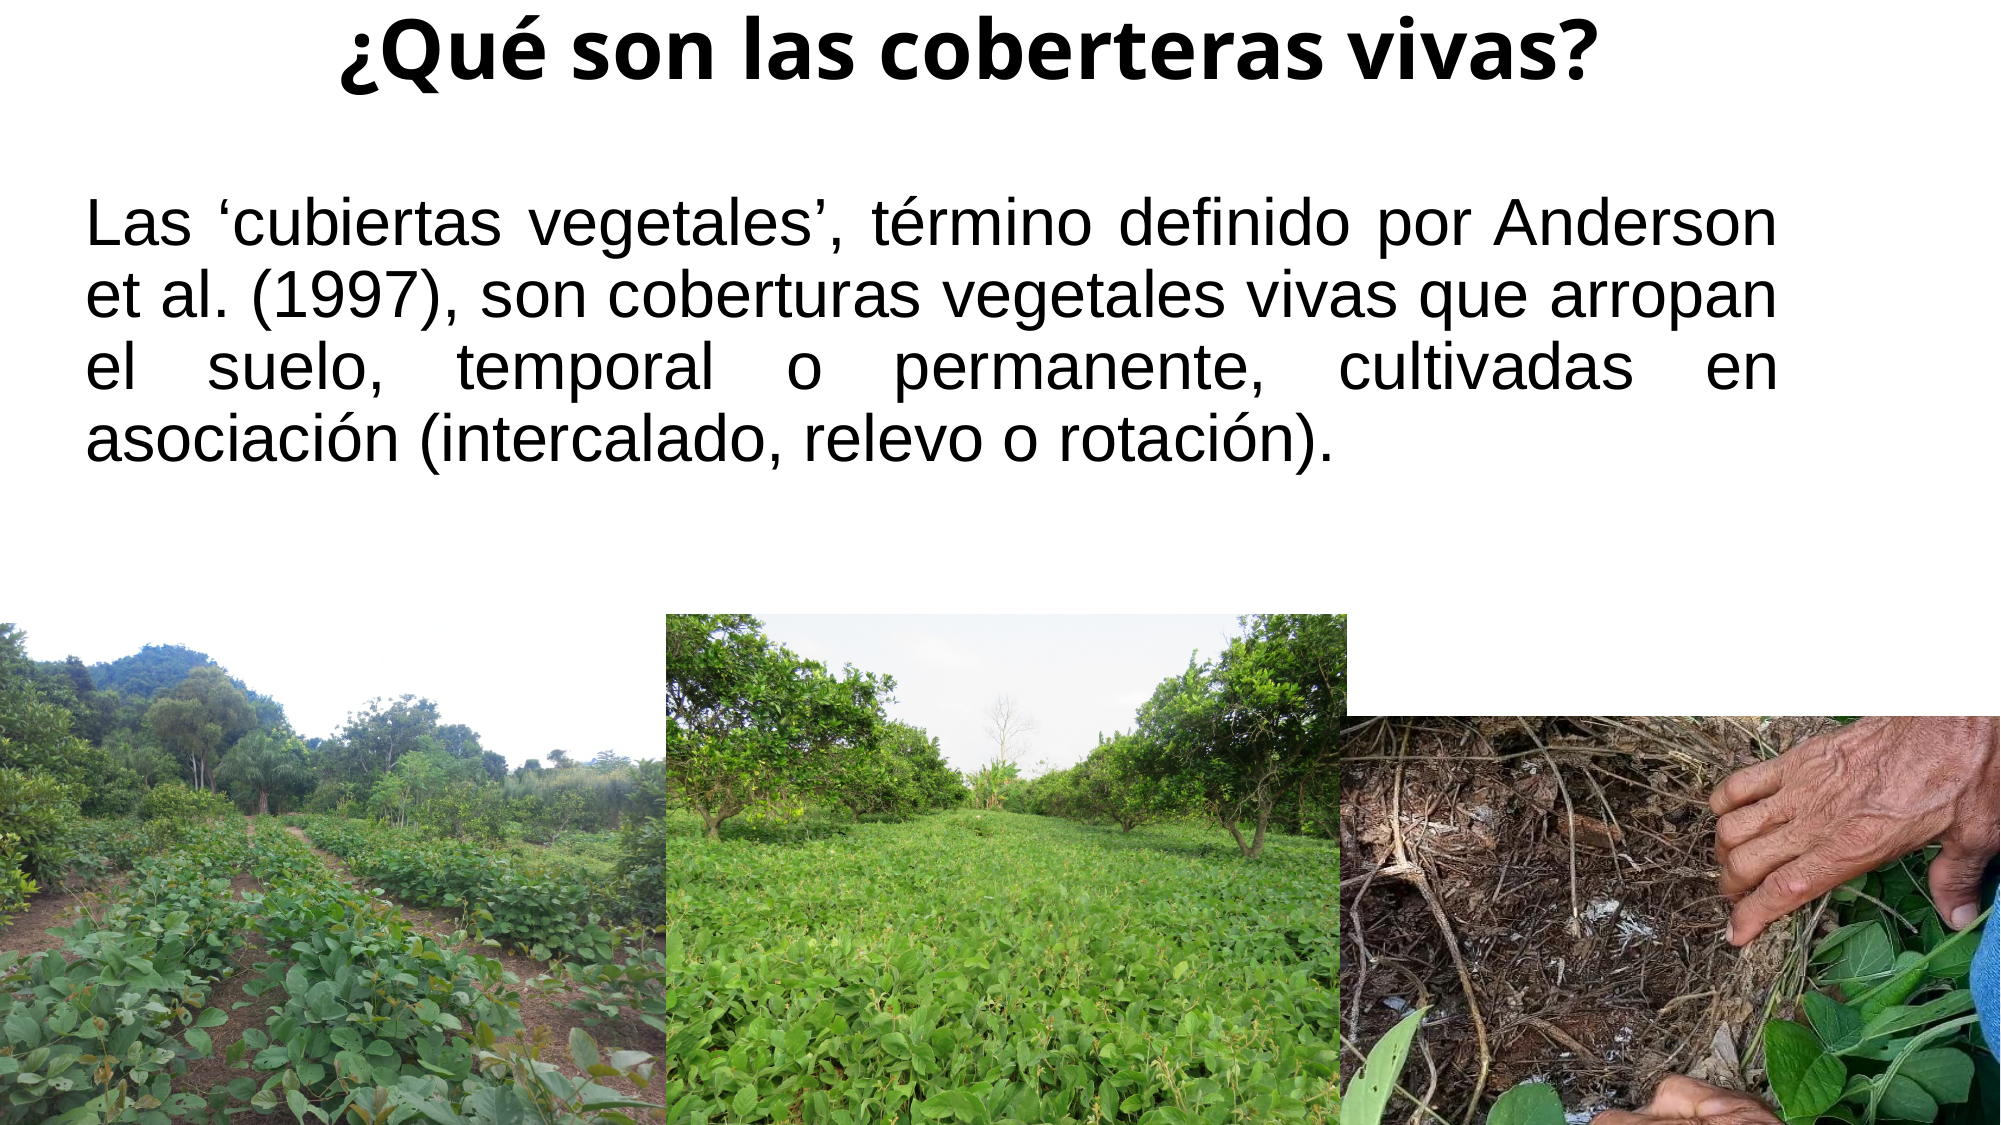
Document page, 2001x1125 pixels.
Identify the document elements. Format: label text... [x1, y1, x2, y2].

picture [0, 0, 2001, 1125]
text_box Las ‘cubiertas vegetales’, término definido por Anderson et al. (1997), son coberturas vegetales vivas que arropan el suelo, temporal o permanente, cultivadas en asociación (intercalado, relevo o rotación). [70, 180, 1796, 715]
text_box ¿Qué son las coberteras vivas? [107, 0, 1833, 218]
